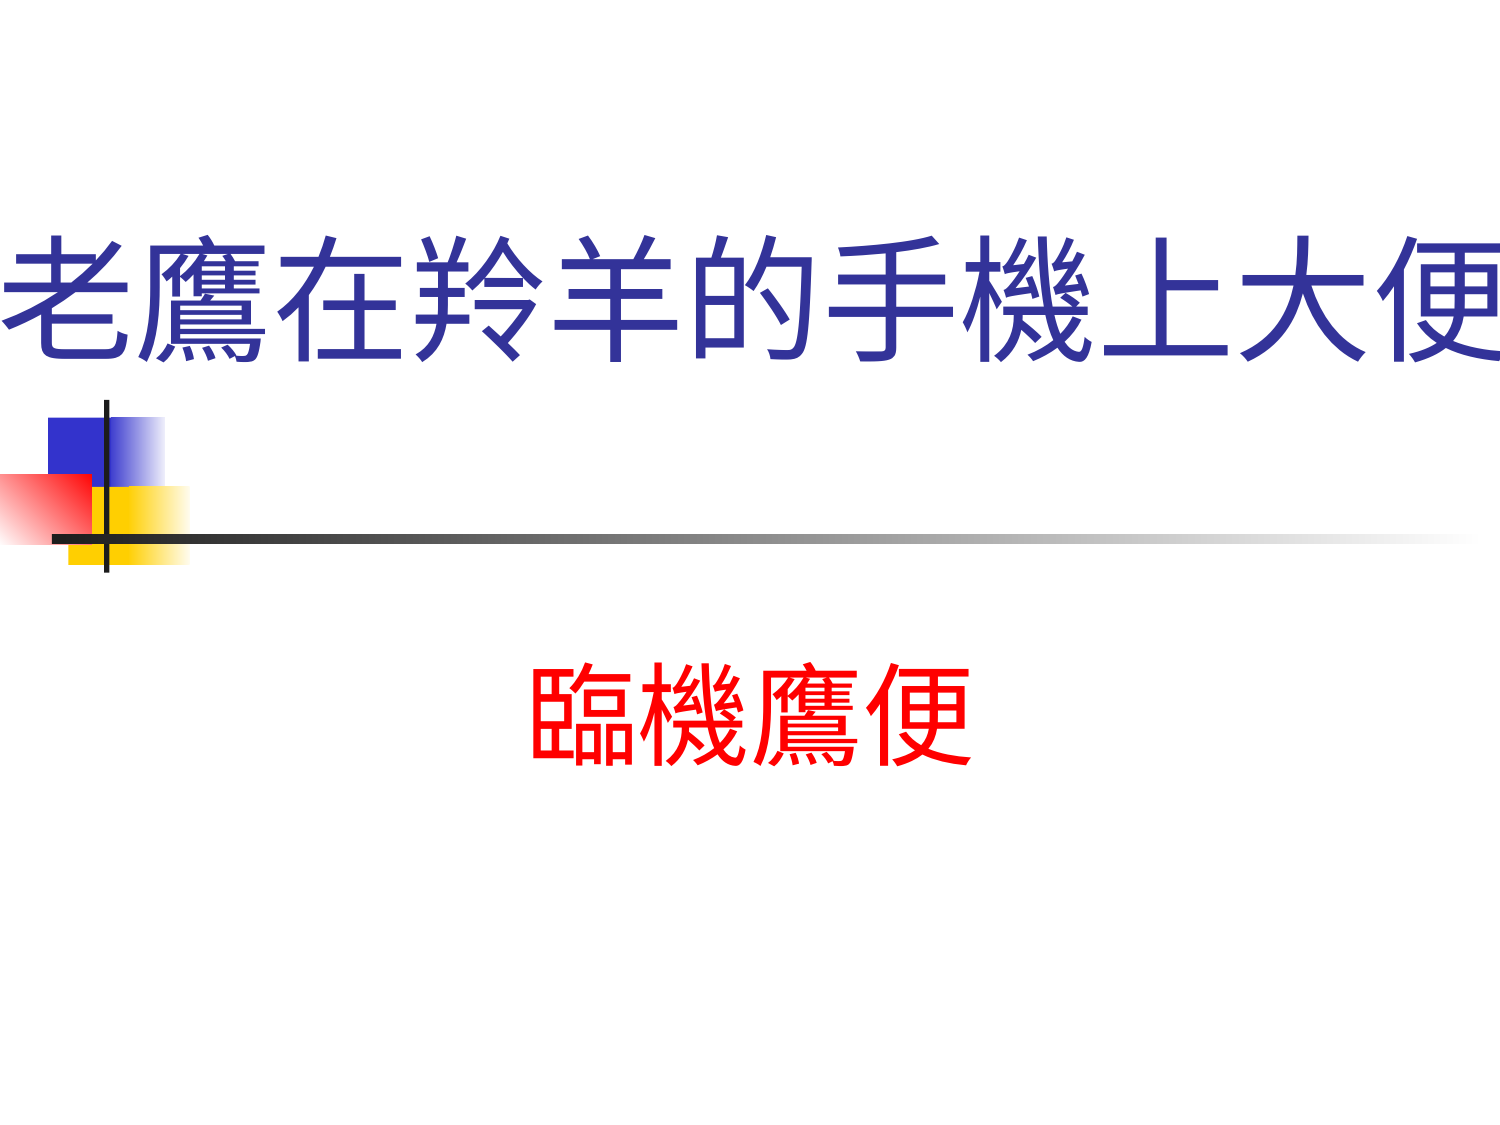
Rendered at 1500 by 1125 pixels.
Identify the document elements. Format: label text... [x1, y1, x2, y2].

subtitle 臨機鷹便 [225, 637, 1275, 925]
title 老鷹在羚羊的手機上大便 [0, 101, 1500, 387]
